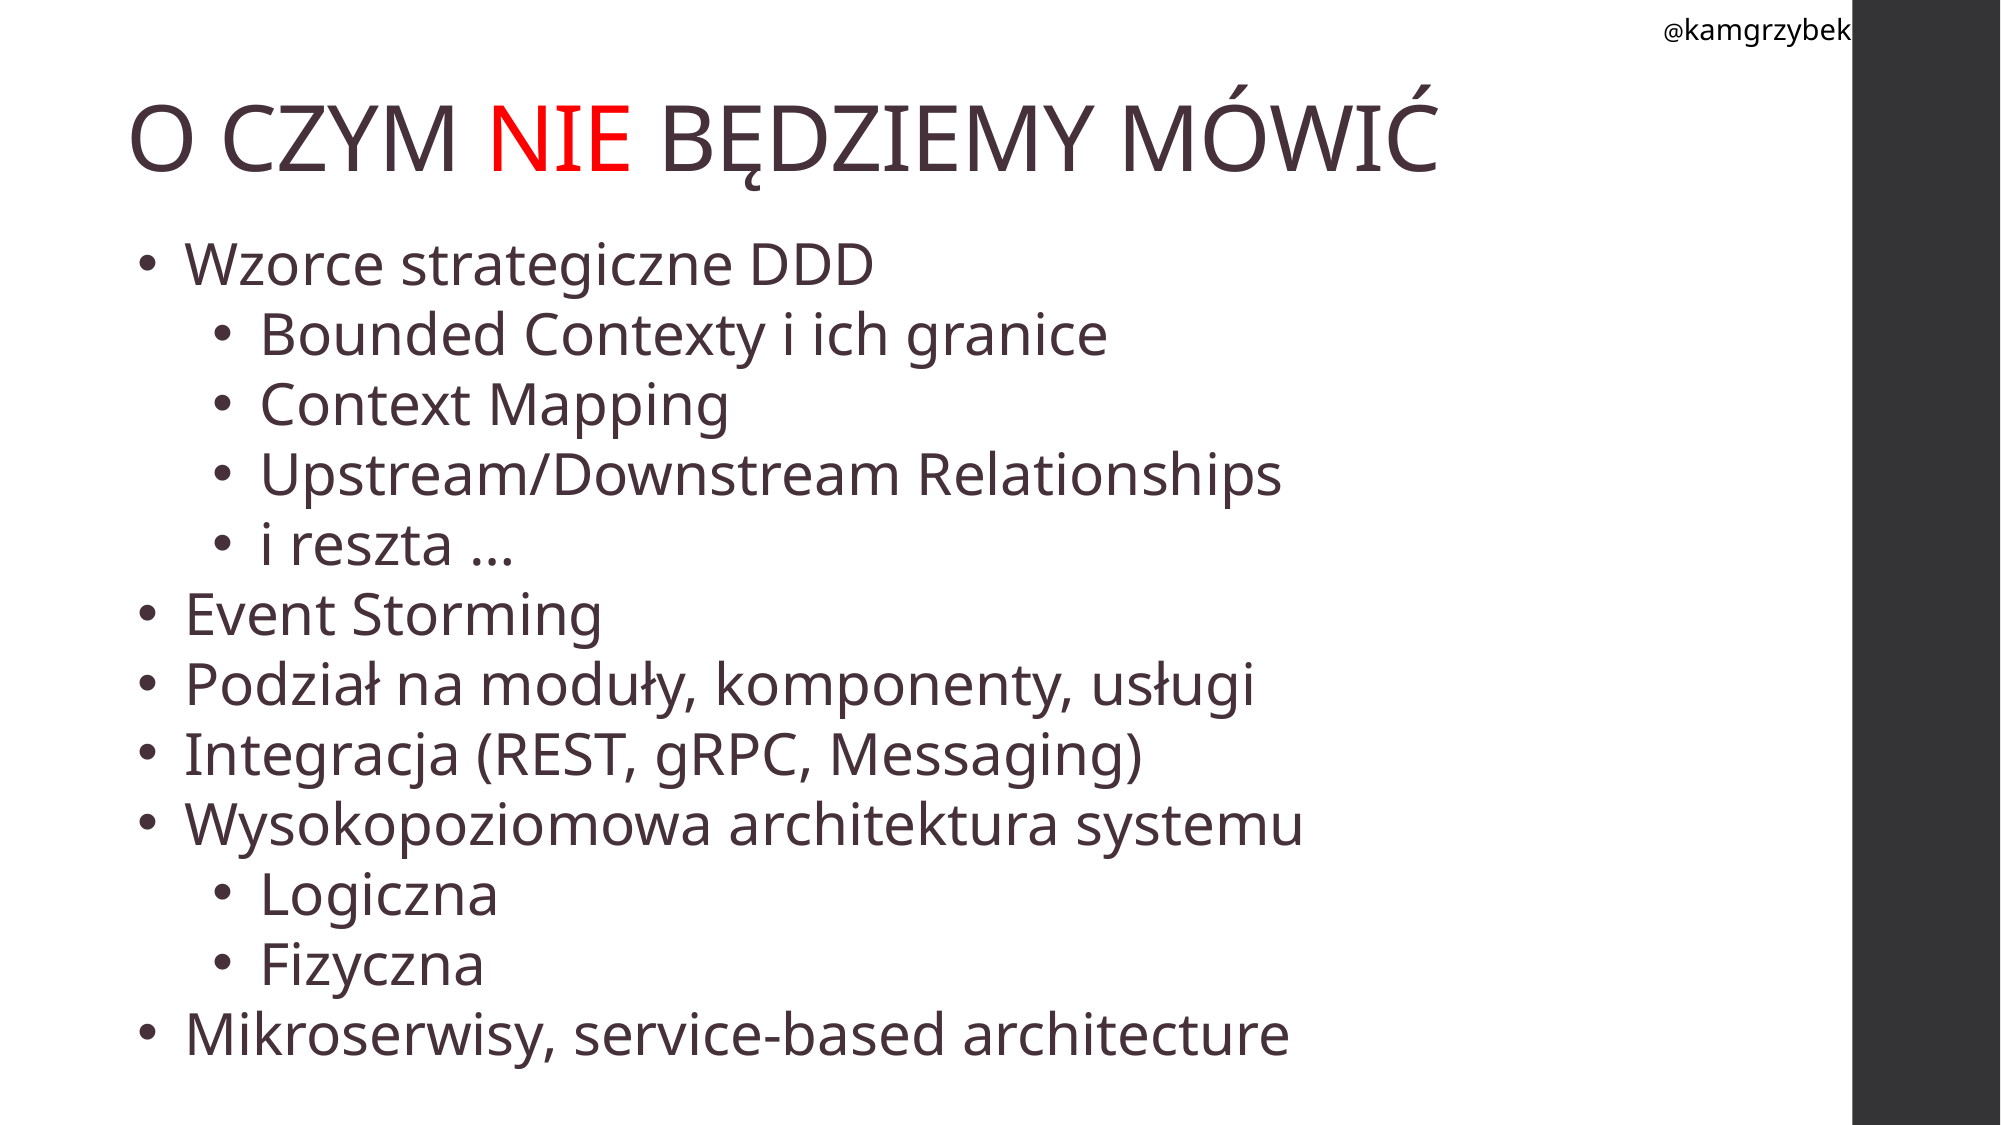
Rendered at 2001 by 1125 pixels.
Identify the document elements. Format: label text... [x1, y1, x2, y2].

text_box @kamgrzybek [1648, 3, 1873, 54]
title O CZYM NIE BĘDZIEMY MÓWIĆ [111, 67, 1702, 199]
text_box Wzorce strategiczne DDD Bounded Contexty i ich granice Context Mapping Upstream/Downstream Relationships i reszta … Event Storming Podział na moduły, komponenty, usługi Integracja (REST, gRPC, Messaging) Wysokopoziomowa architektura systemu Logiczna Fizyczna Mikroserwisy, service-based architecture [122, 219, 1729, 1075]
